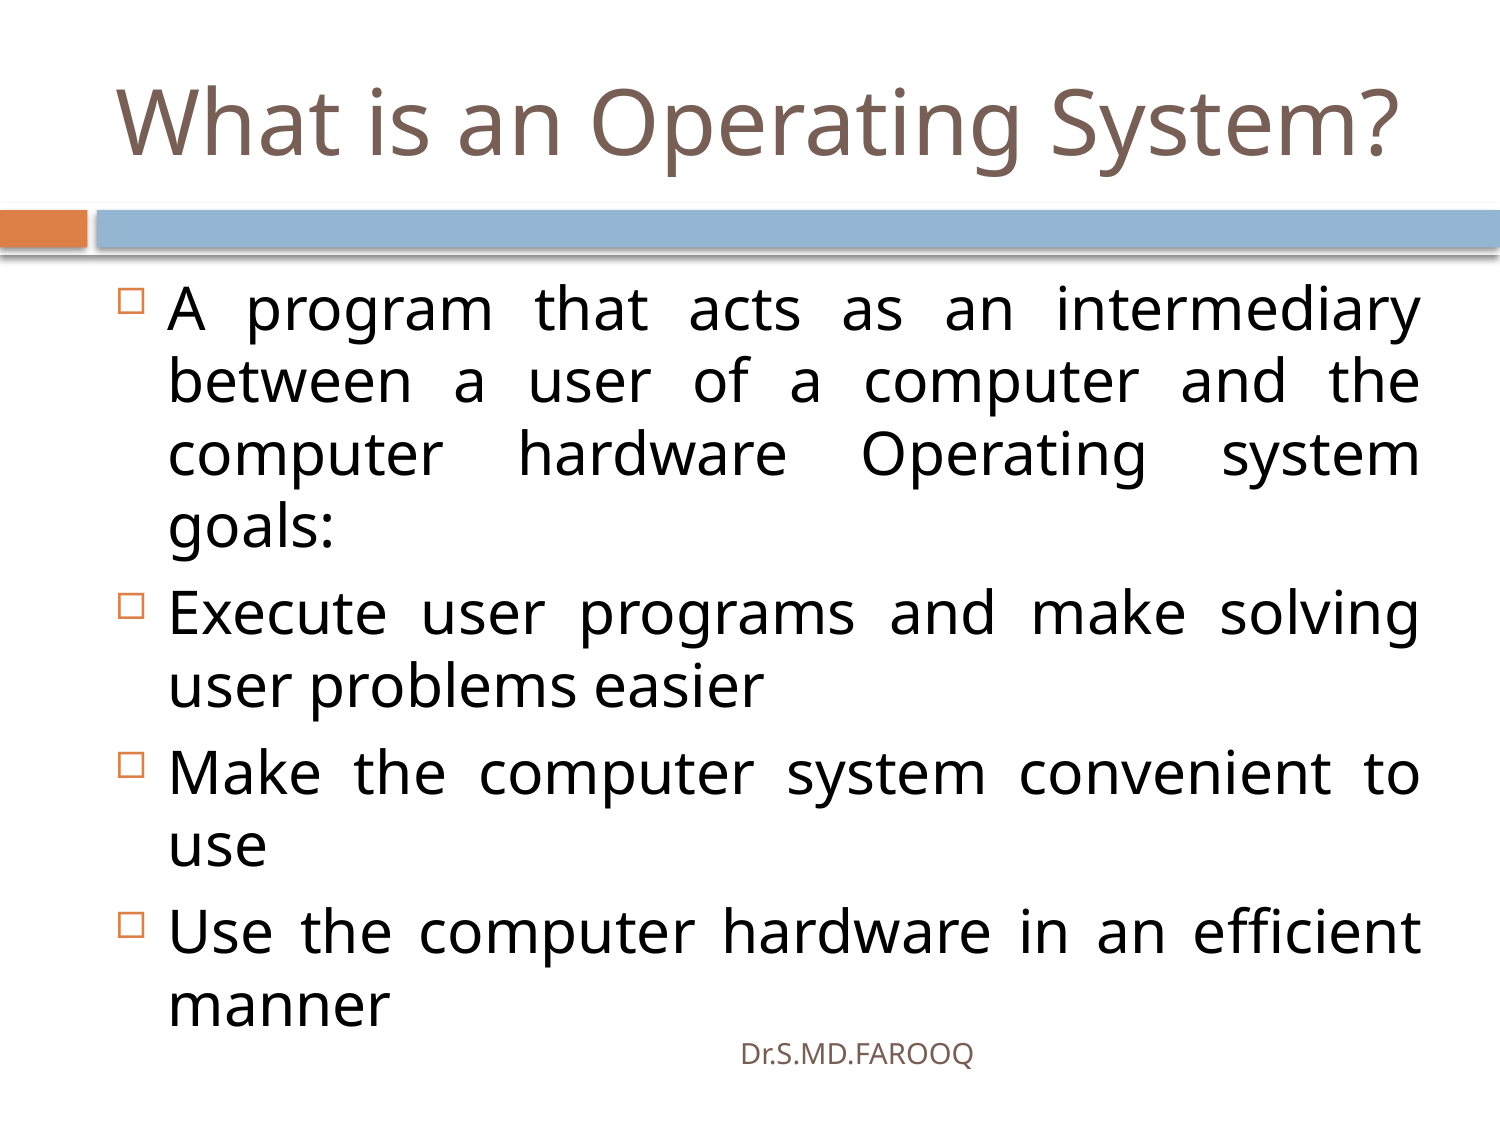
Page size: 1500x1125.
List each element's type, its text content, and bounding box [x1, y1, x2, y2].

list A program that acts as an intermediary between a user of a computer and the computer hardware Operating system goals: Execute user programs and make solving user problems easier Make the computer system convenient to use Use the computer hardware in an efficient manner [100, 262, 1438, 1000]
footer Dr.S.MD.FAROOQ [99, 1024, 990, 1085]
title What is an Operating System? [100, 37, 1438, 200]
